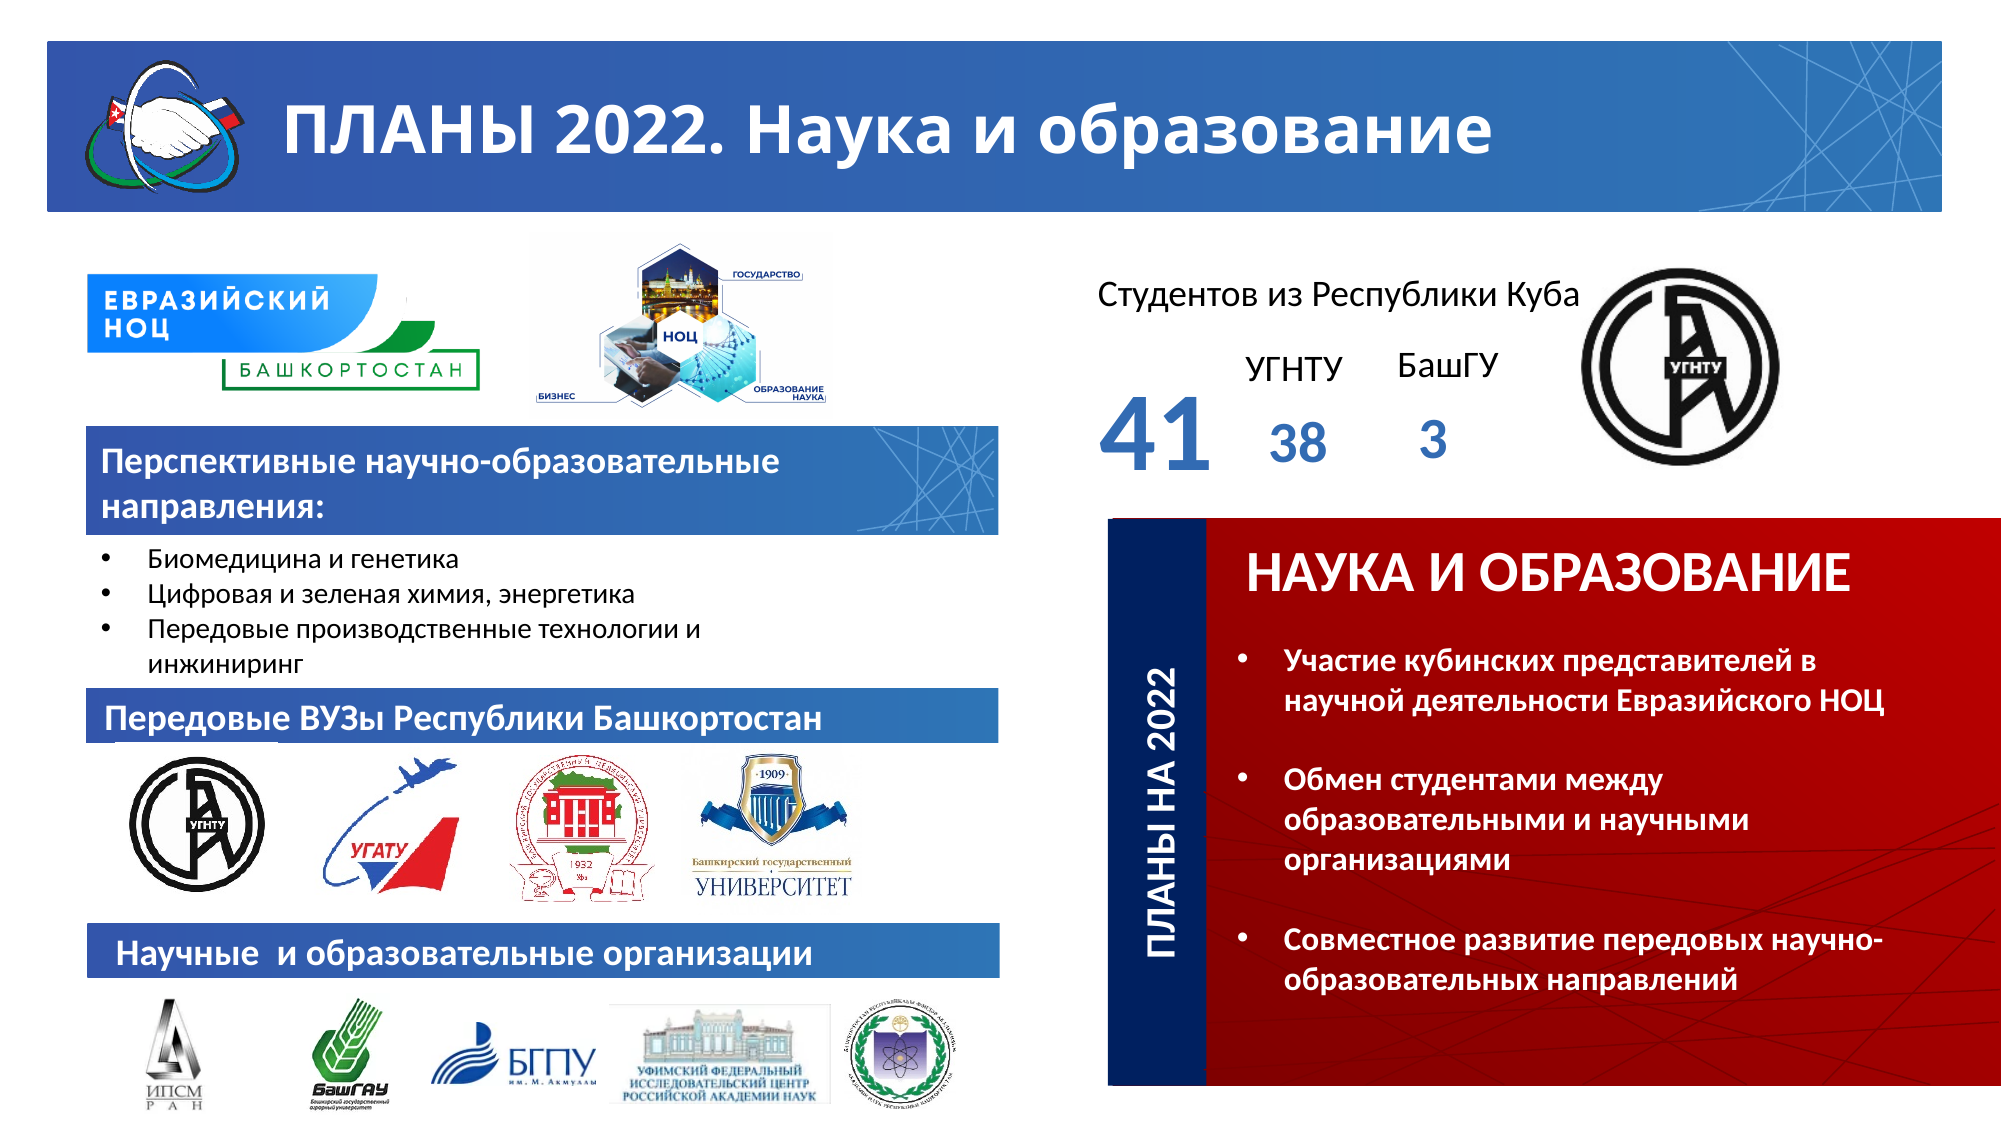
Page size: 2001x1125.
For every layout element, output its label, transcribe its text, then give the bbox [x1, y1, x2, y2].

picture [115, 742, 278, 905]
picture [509, 755, 655, 902]
text_box [47, 41, 265, 213]
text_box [1075, 247, 1800, 502]
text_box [86, 425, 999, 535]
picture [681, 733, 862, 915]
text_box [1207, 518, 2000, 791]
text_box Биомедицина и генетика Цифровая и зеленая химия, энергетика Передовые производственные технологии и инжиниринг [86, 535, 848, 687]
text_box ПЛАНЫ 2022. Наука и образование [265, 22, 1991, 241]
text_box НАУКА И ОБРАЗОВАНИЕ [1231, 525, 1868, 611]
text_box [1203, 791, 2000, 1085]
picture [86, 254, 482, 408]
text_box [839, 688, 999, 744]
text_box [1107, 518, 1207, 1087]
text_box Передовые ВУЗы Республики Башкортостан [89, 687, 839, 746]
text_box Участие кубинских представителей в научной деятельности Евразийского НОЦ Обмен студентами между образовательными и научными организациями Совместное развитие передовых научно-образовательных направлений [1222, 630, 1922, 791]
picture [300, 733, 482, 915]
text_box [1698, 41, 1942, 211]
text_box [87, 920, 1000, 1115]
text_box [85, 688, 89, 744]
picture [529, 232, 833, 419]
text_box ПЛАНЫ НА 2022 [1125, 652, 1191, 975]
picture [85, 60, 245, 194]
